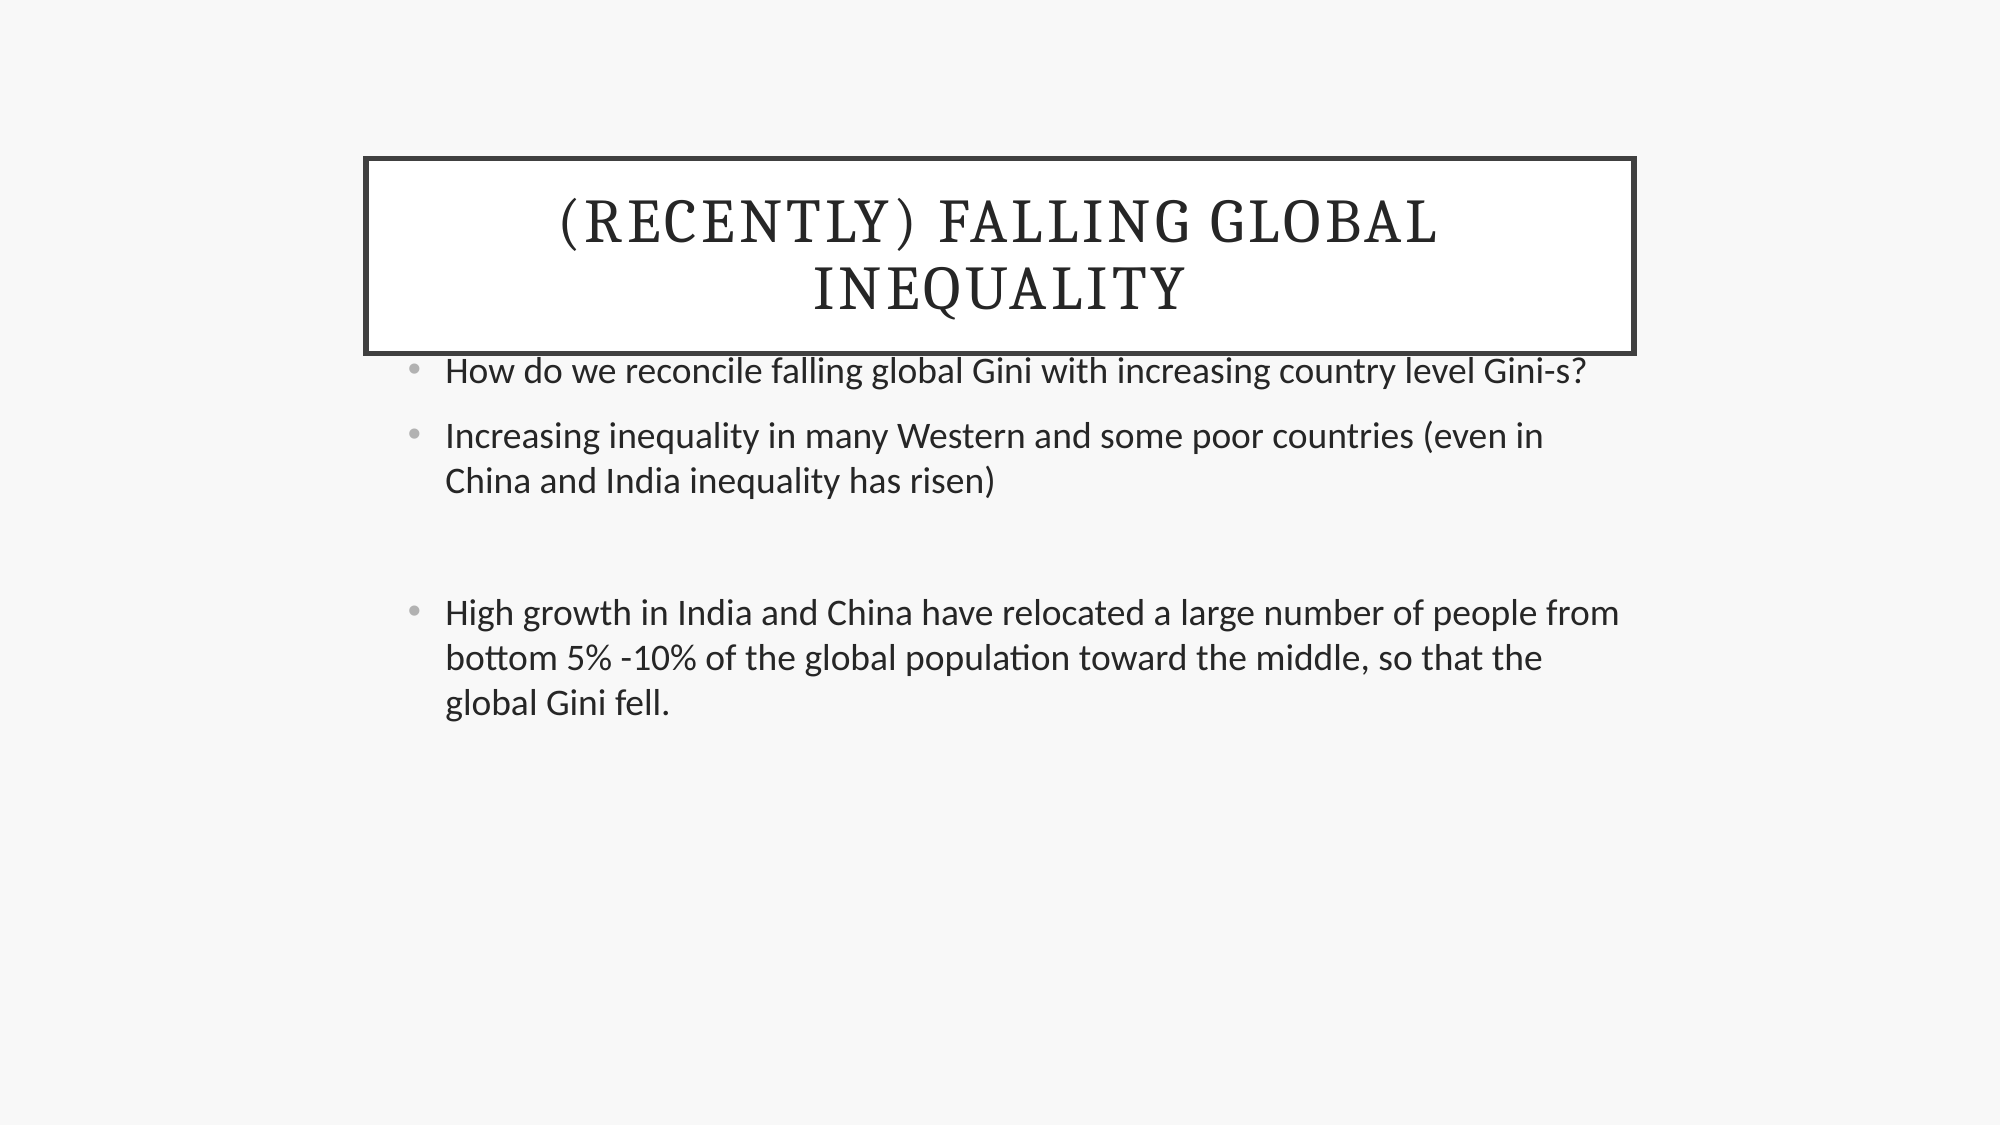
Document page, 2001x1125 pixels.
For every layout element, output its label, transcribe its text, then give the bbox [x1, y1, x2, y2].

list How do we reconcile falling global Gini with increasing country level Gini-s? Increasing inequality in many Western and some poor countries (even in China and India inequality has risen) High growth in India and China have relocated a large number of people from bottom 5% -10% of the global population toward the middle, so that the global Gini fell. [392, 338, 1638, 1005]
title (Recently) Falling Global inequality [363, 156, 1637, 356]
